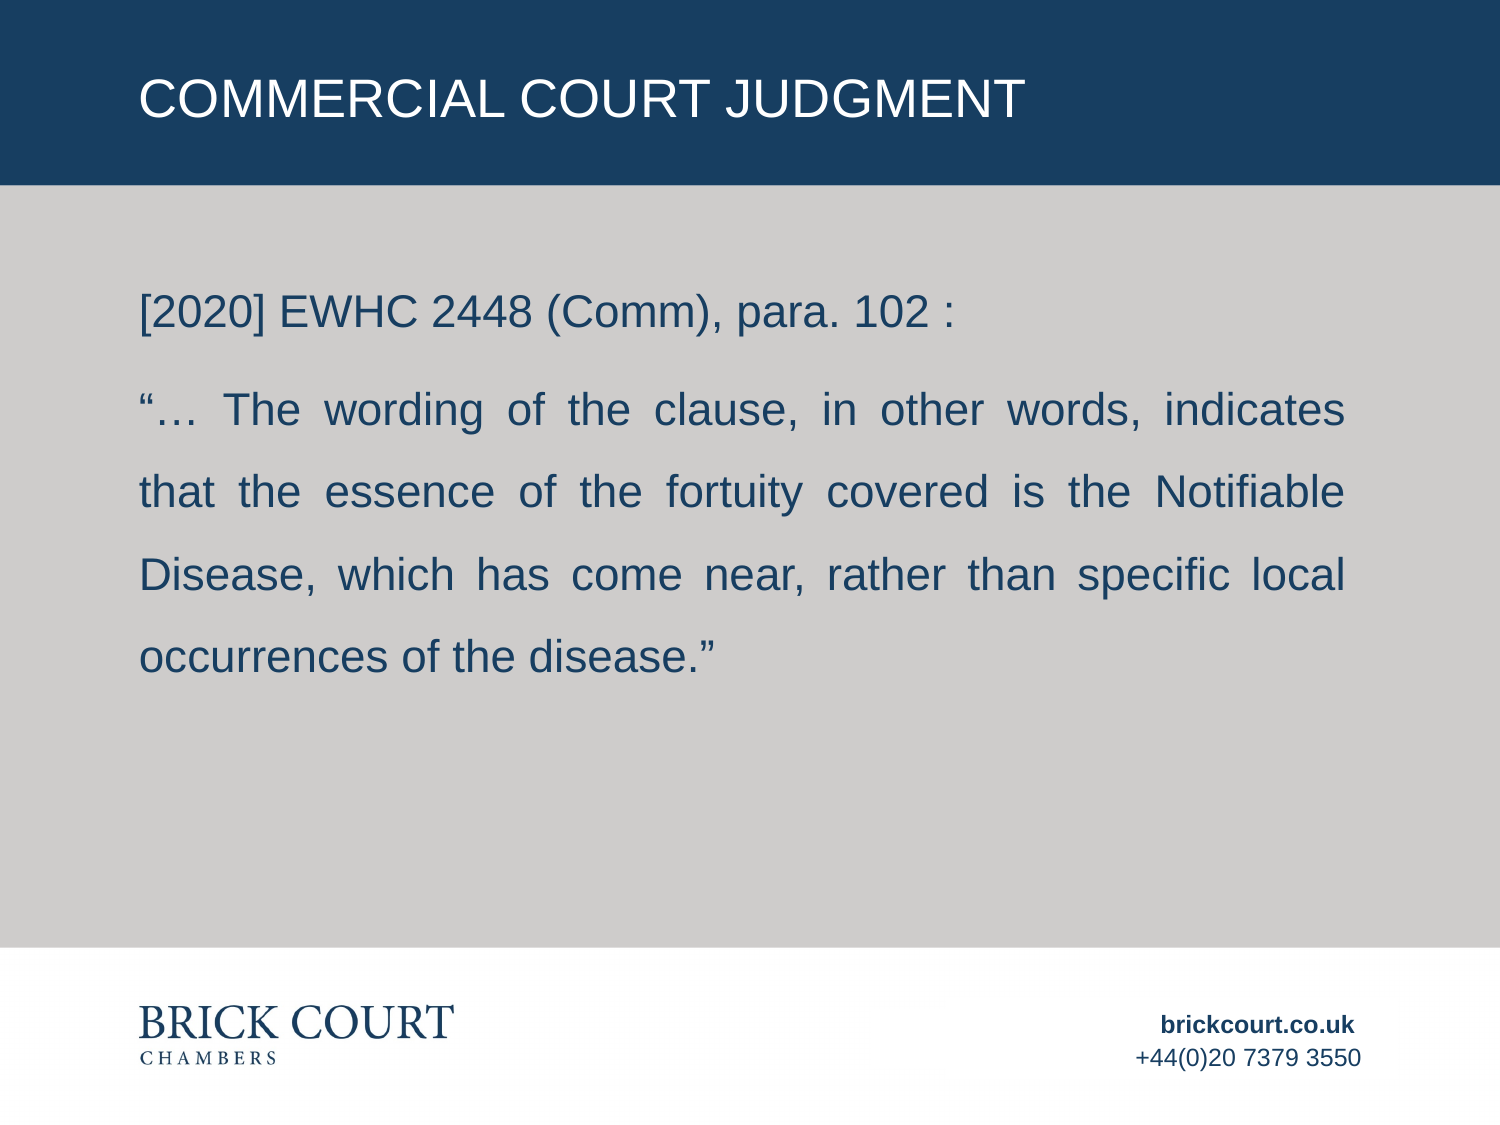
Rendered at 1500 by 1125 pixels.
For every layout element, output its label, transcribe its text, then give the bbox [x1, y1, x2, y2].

list [2020] EWHC 2448 (Comm), para. 102 : “… The wording of the clause, in other words, indicates that the essence of the fortuity covered is the Notifiable Disease, which has come near, rather than specific local occurrences of the disease.” [138, 281, 1362, 949]
title COMMERCIAL COURT JUDGMENT [138, 59, 1359, 140]
picture [0, 948, 1500, 1125]
footer brickcourt.co.uk +44(0)20 7379 3550 [871, 1008, 1378, 1069]
